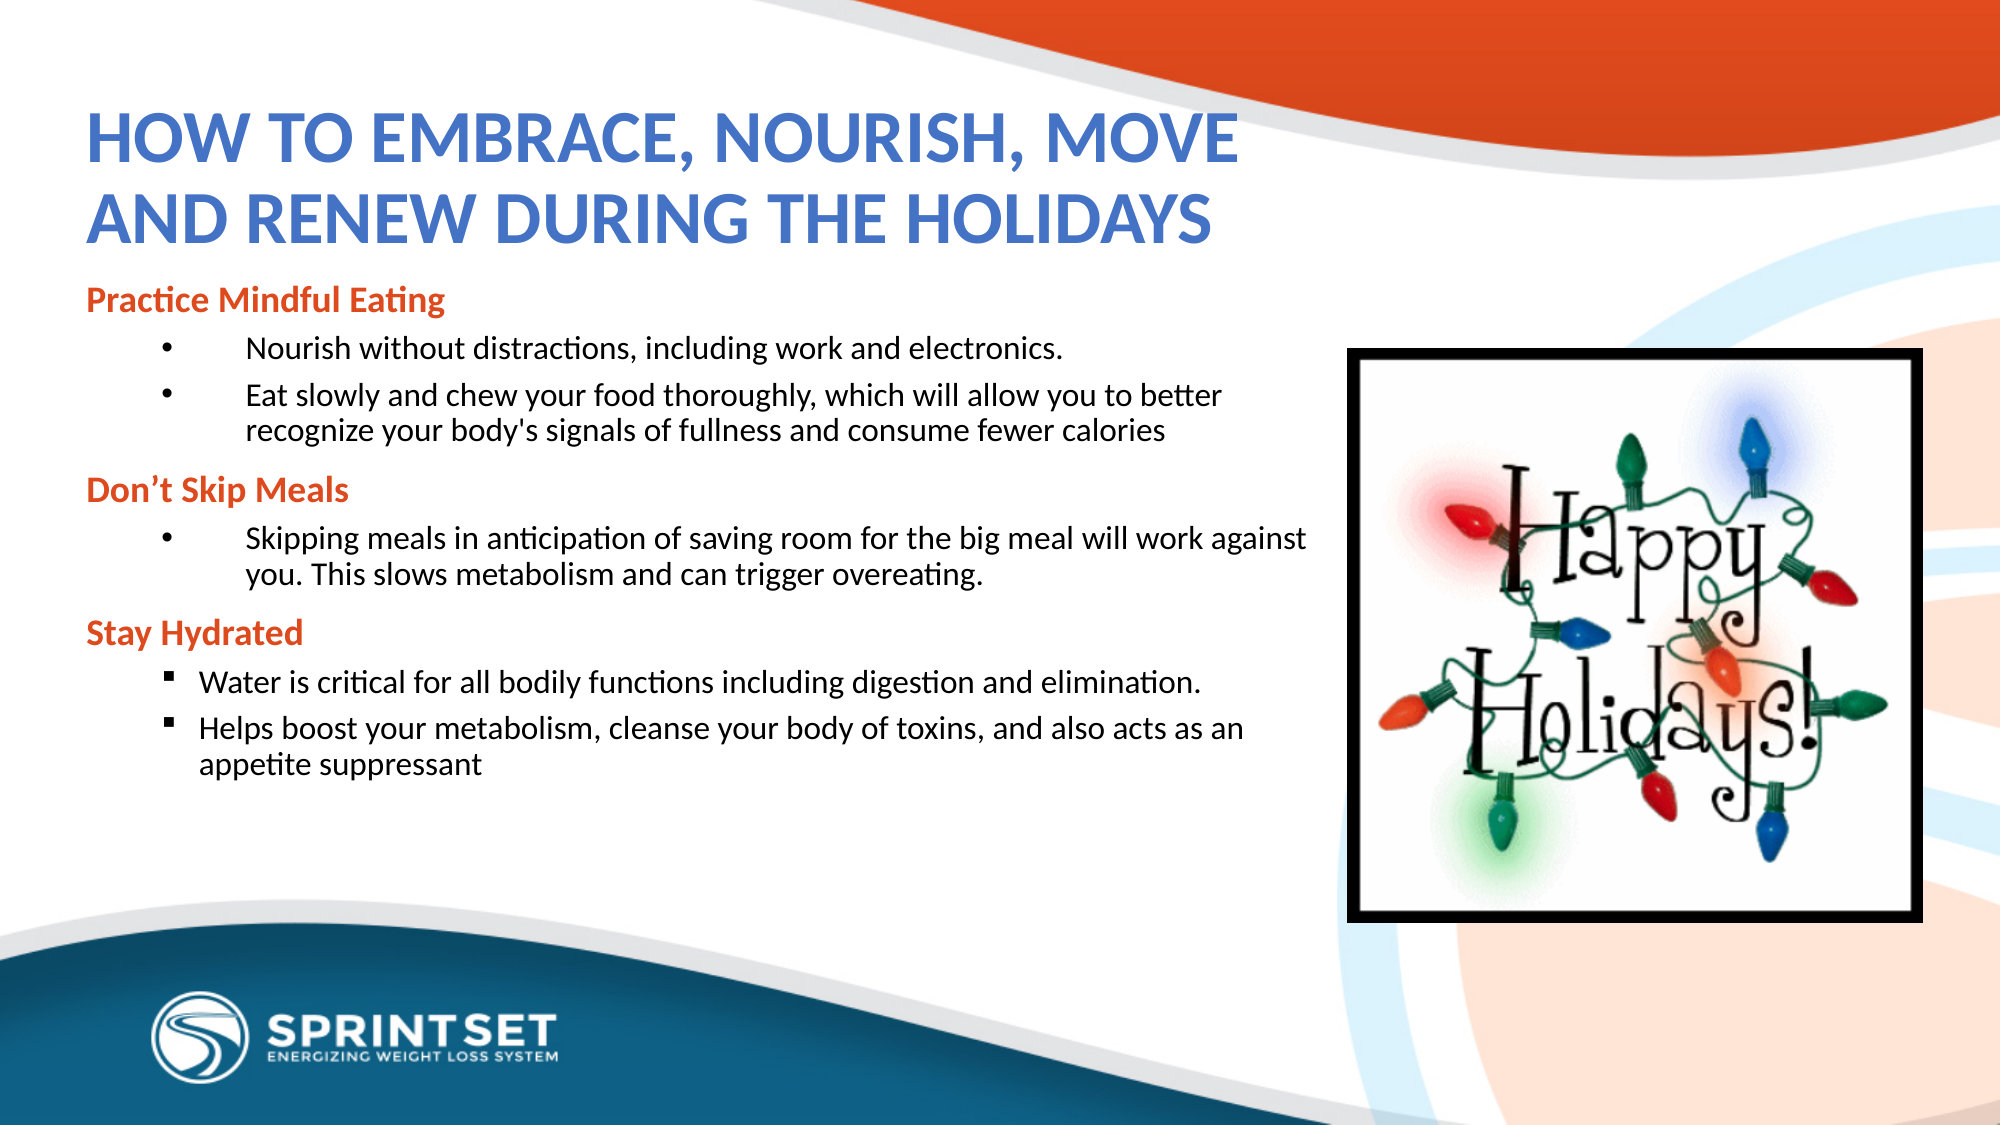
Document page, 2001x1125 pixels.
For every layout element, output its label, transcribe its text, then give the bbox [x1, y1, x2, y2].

list Practice Mindful Eating Nourish without distractions, including work and electronics. Eat slowly and chew your food thoroughly, which will allow you to better recognize your body's signals of fullness and consume fewer calories Don’t Skip Meals Skipping meals in anticipation of saving room for the big meal will work against you. This slows metabolism and can trigger overeating. Stay Hydrated Water is critical for all bodily functions including digestion and elimination. Helps boost your metabolism, cleanse your body of toxins, and also acts as an appetite suppressant [71, 276, 1348, 941]
text_box HOW TO EMBRACE, NOURISH, MOVE AND RENEW DURING THE HOLIDAYS [71, 81, 1797, 276]
picture [0, 0, 2000, 1125]
